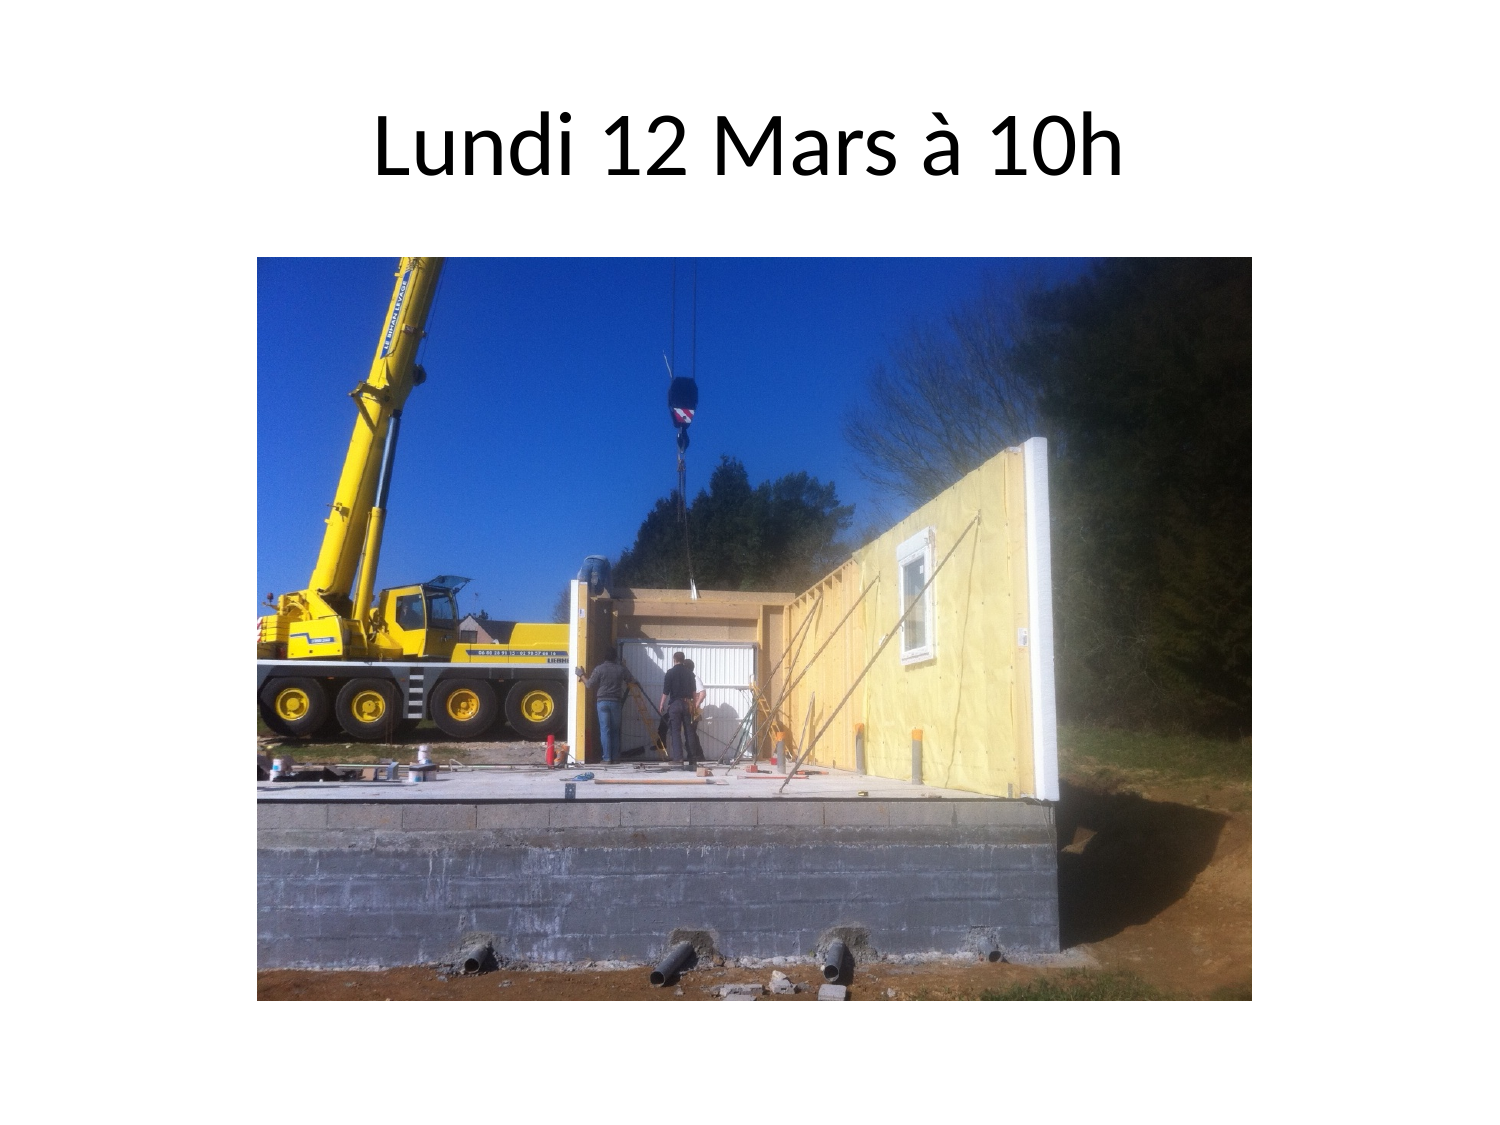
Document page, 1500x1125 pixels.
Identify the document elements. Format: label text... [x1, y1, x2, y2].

title Lundi 12 Mars à 10h [75, 45, 1425, 233]
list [257, 257, 1252, 1001]
